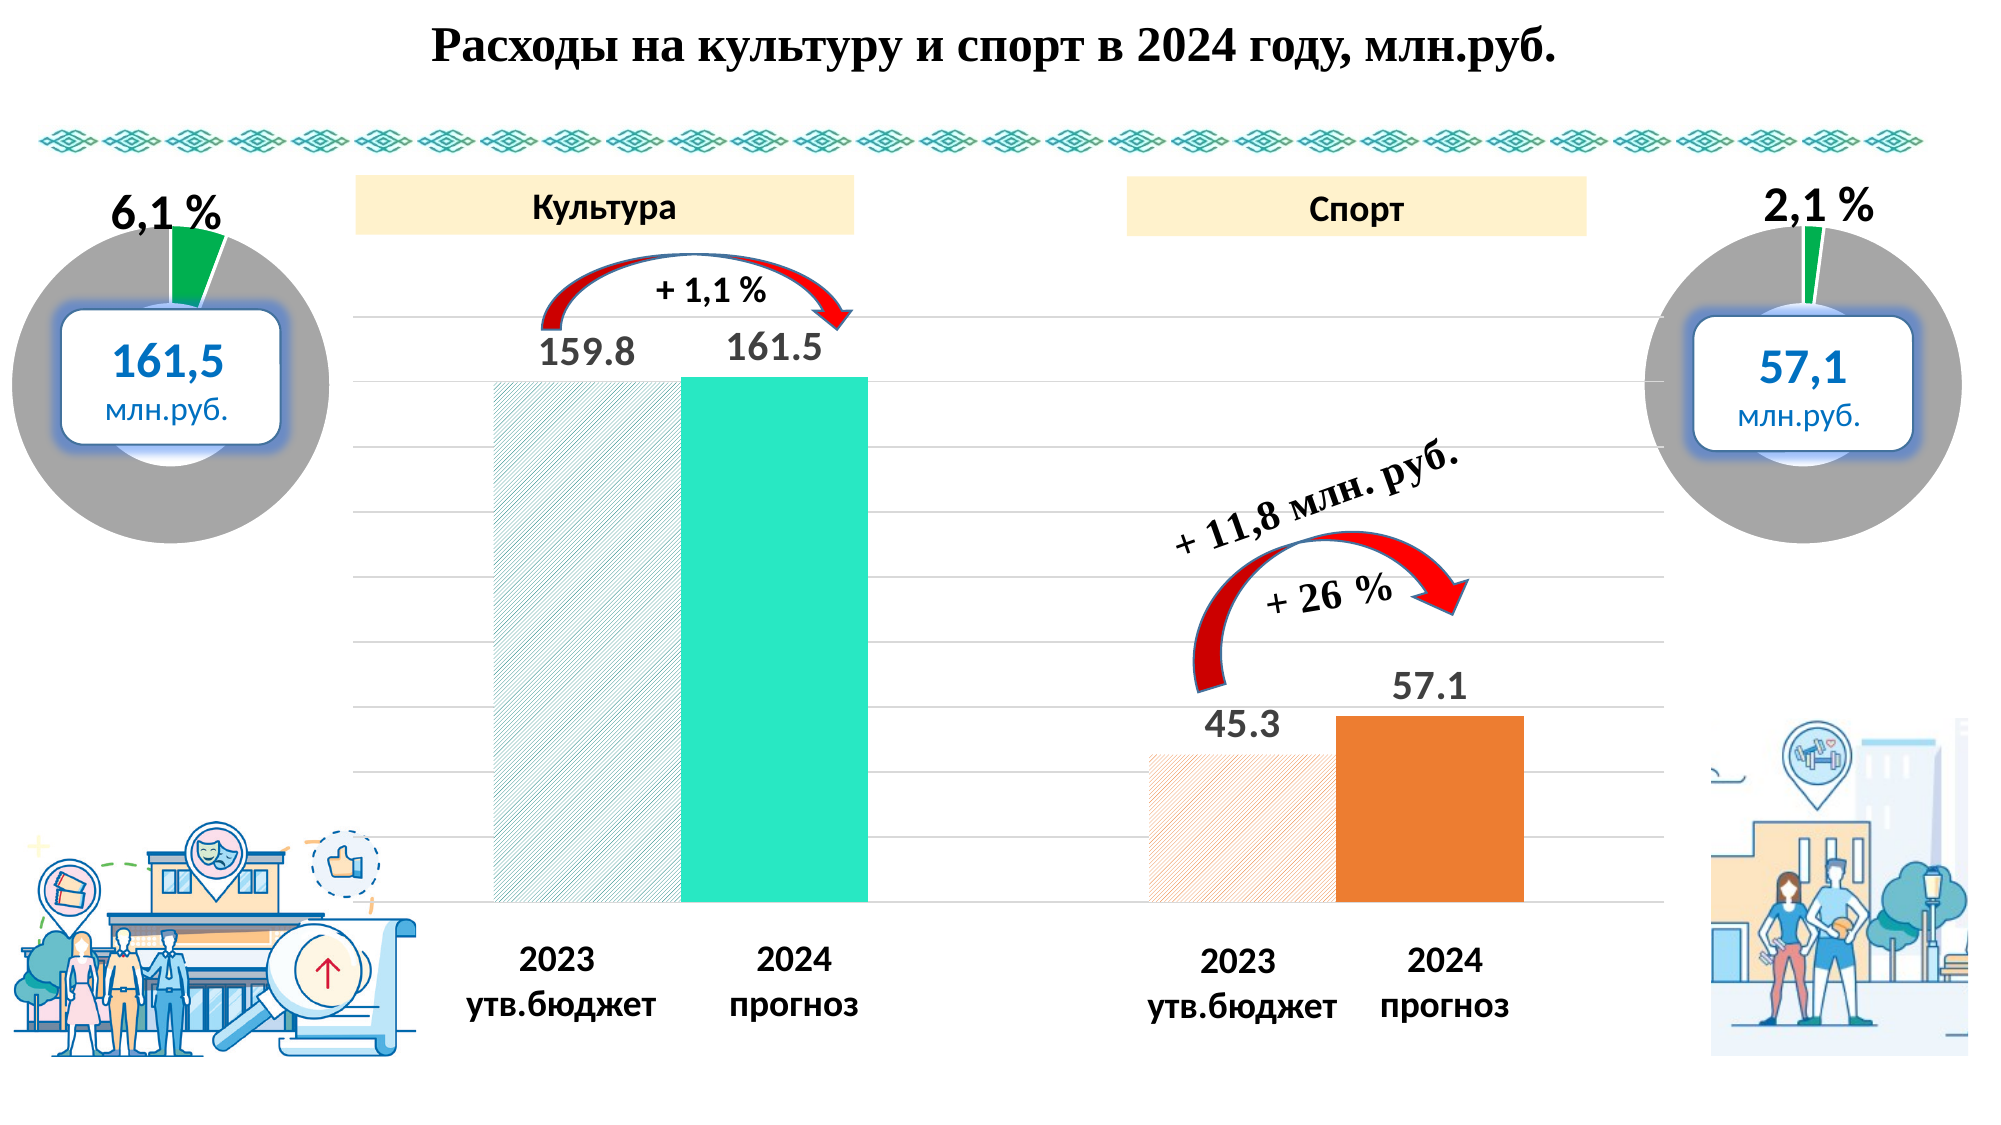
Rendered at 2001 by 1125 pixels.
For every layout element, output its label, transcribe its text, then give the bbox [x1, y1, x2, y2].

text_box [556, 253, 754, 295]
text_box 2023 утв.бюджет [444, 927, 677, 1032]
text_box 2024 прогноз [1334, 928, 1556, 1033]
text_box 2,1 % [1748, 163, 1971, 217]
text_box [795, 270, 832, 295]
title Расходы на культуру и спорт в 2024 году, млн.руб. [0, 0, 2000, 90]
picture [13, 821, 417, 1057]
text_box 2023 утв.бюджет [1125, 928, 1359, 1034]
picture [1710, 718, 1969, 1057]
text_box + 1,1 % [641, 258, 795, 295]
text_box Культура [355, 175, 855, 235]
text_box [38, 125, 1928, 157]
text_box Спорт [1126, 176, 1587, 237]
text_box 2024 прогноз [677, 927, 911, 1032]
chart [0, 217, 2000, 927]
text_box 6,1 % [95, 172, 318, 217]
